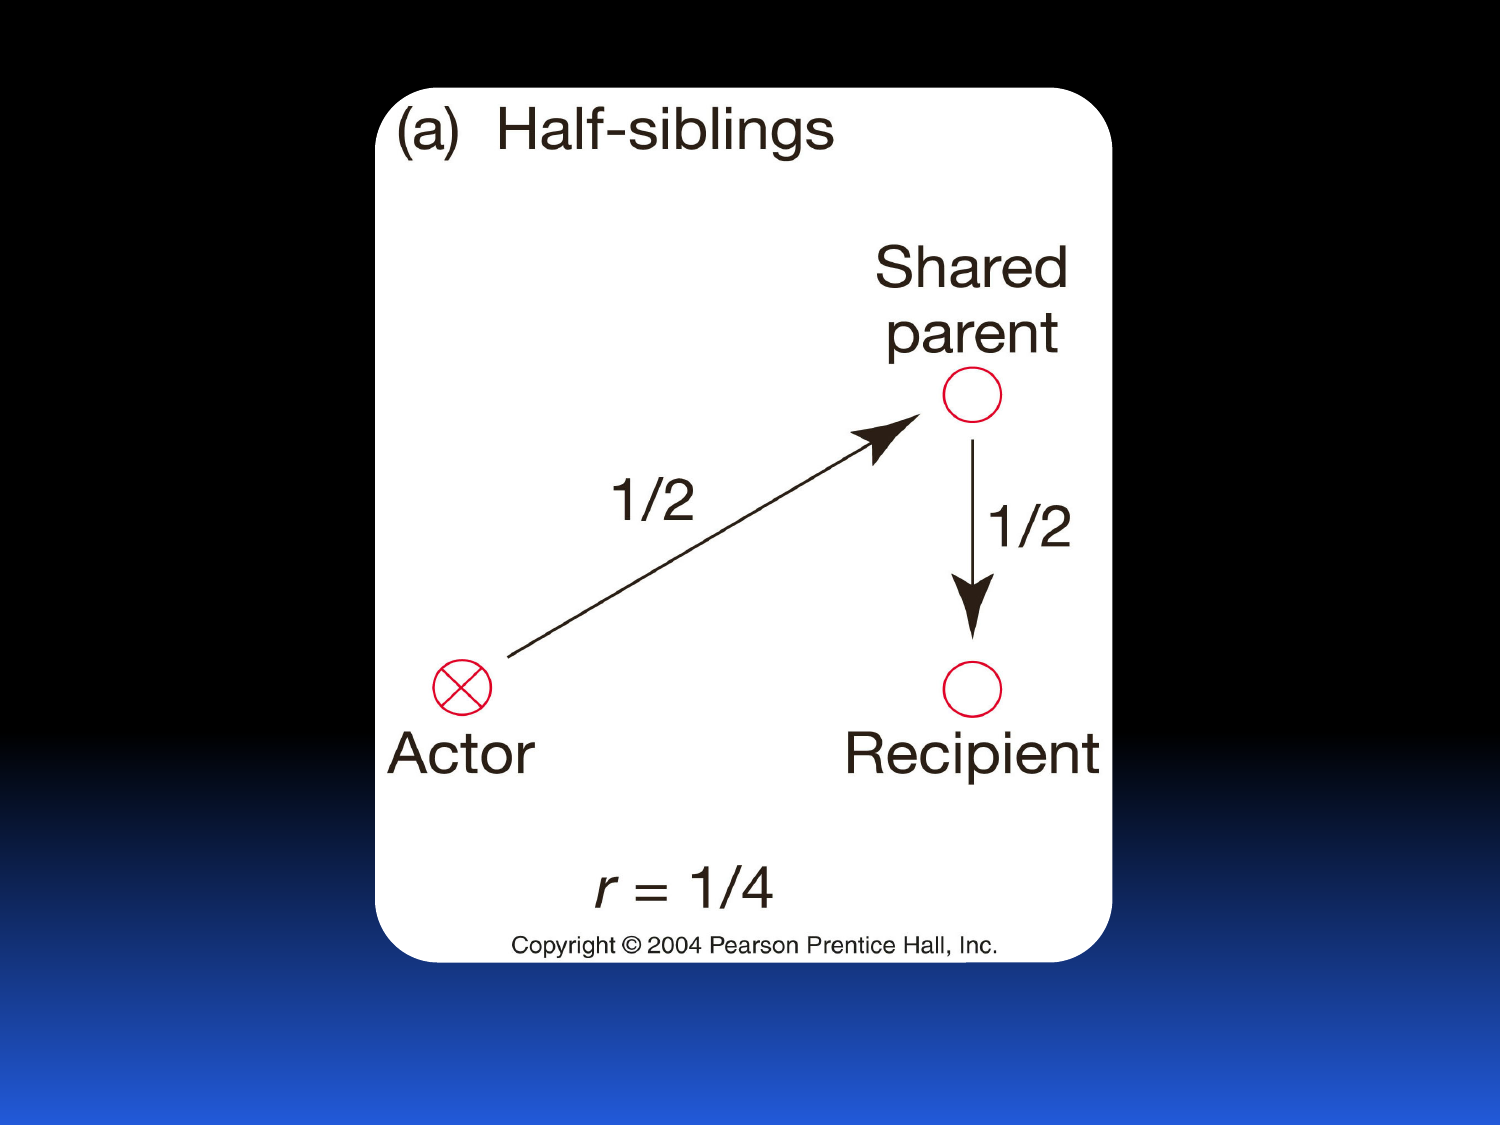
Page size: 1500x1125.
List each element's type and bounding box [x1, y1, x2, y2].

picture [374, 87, 1113, 963]
